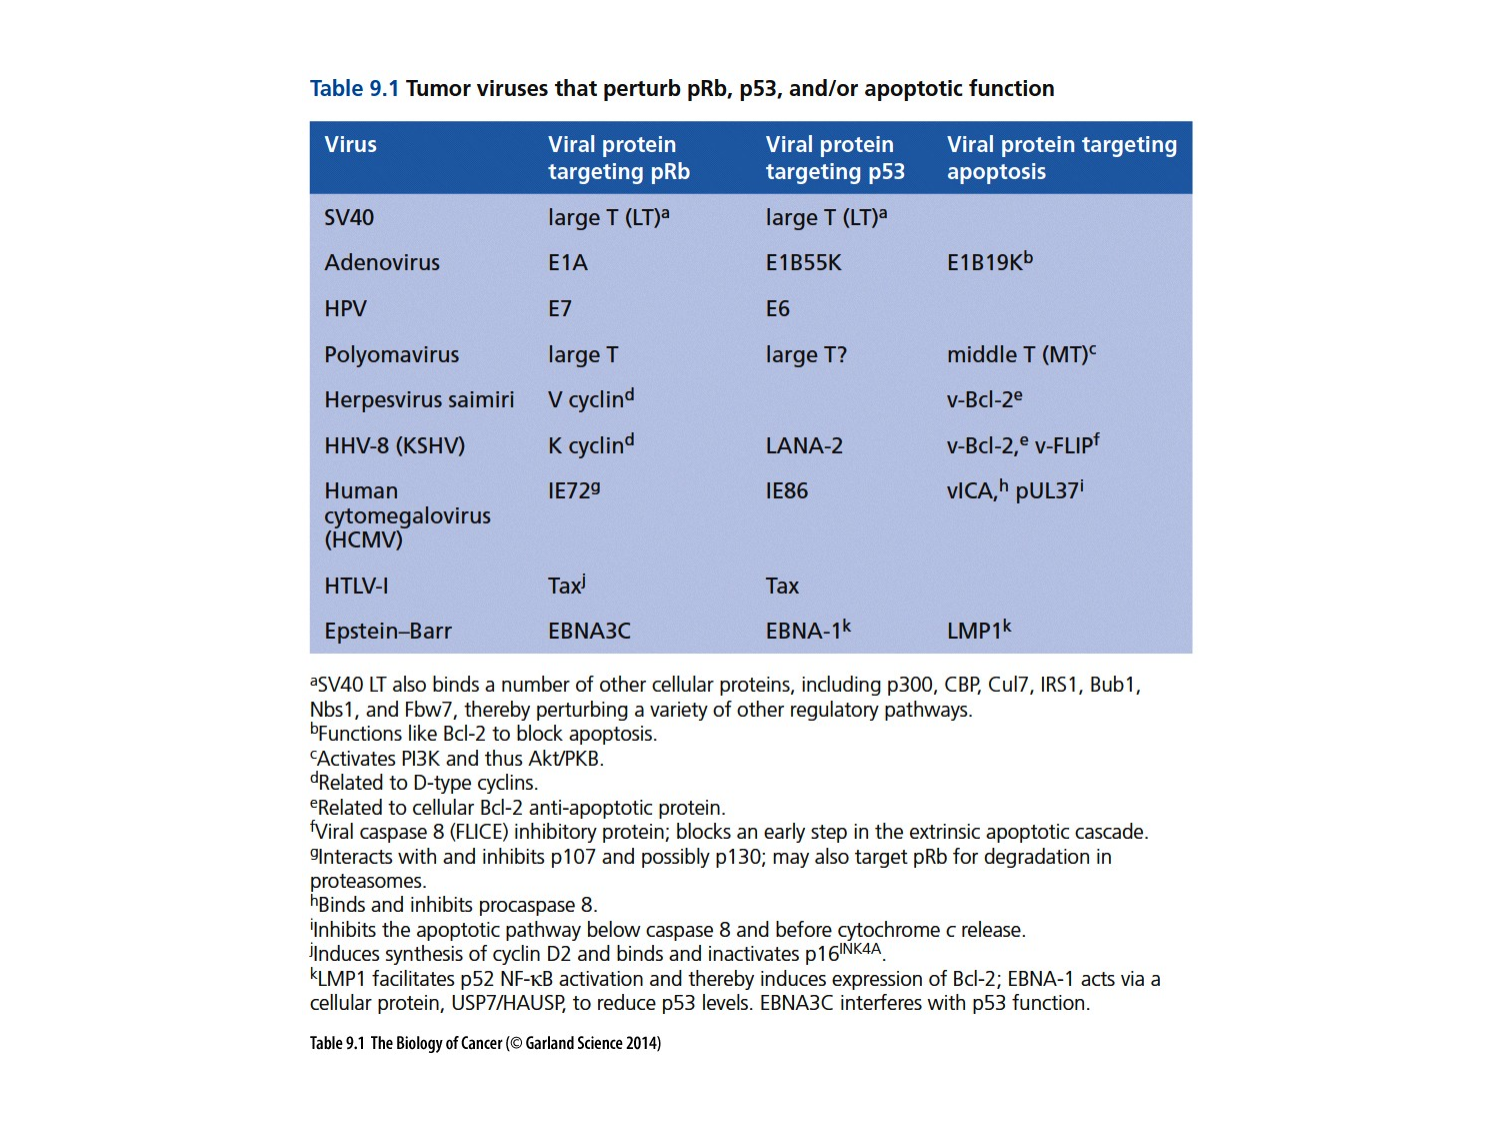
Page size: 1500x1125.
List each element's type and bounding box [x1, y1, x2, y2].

picture [301, 70, 1200, 1057]
